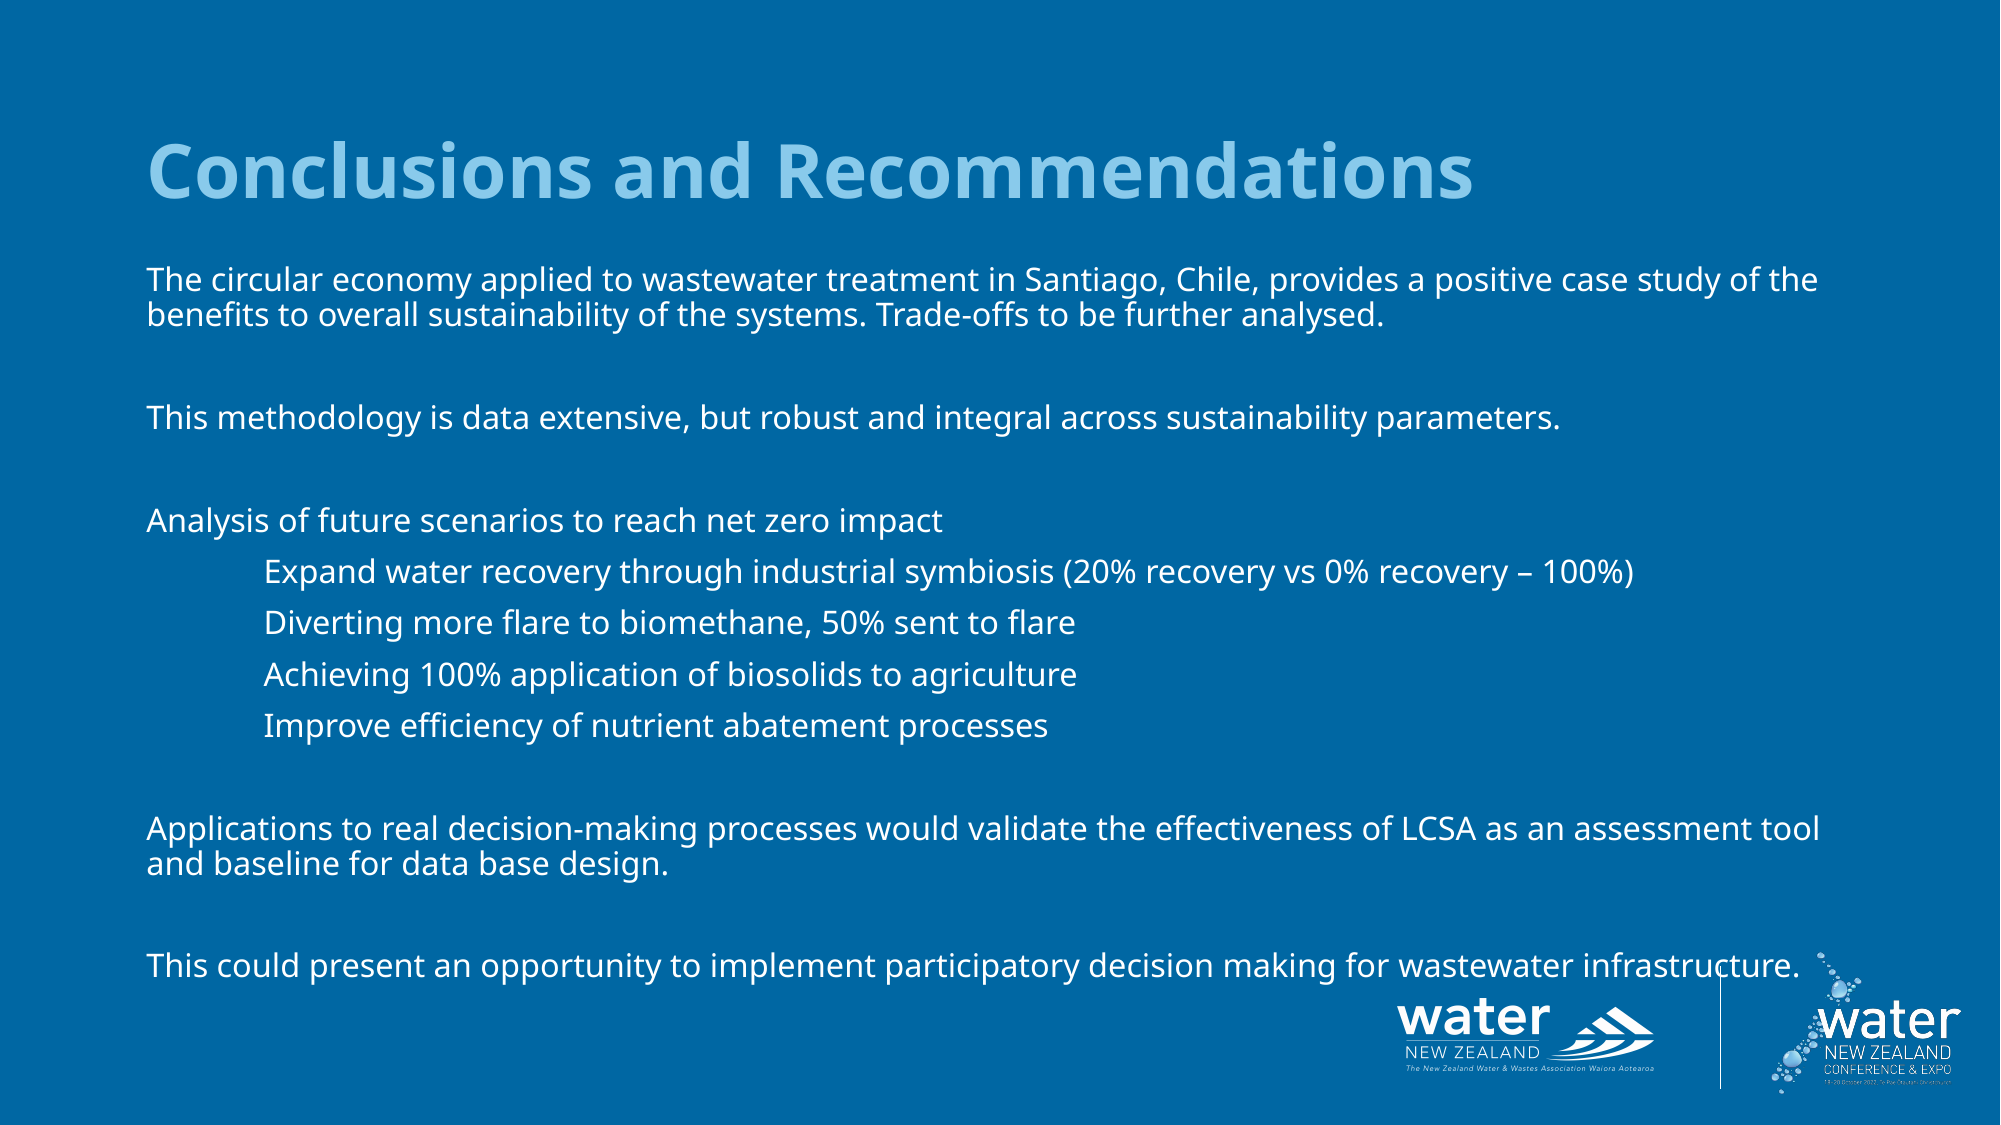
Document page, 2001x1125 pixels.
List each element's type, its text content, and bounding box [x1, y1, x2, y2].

list Conclusions and Recommendations [131, 125, 1904, 220]
picture [1397, 999, 1654, 1071]
list The circular economy applied to wastewater treatment in Santiago, Chile, provides a positive case study of the benefits to overall sustainability of the systems. Trade-offs to be further analysed. This methodology is data extensive, but robust and integral across sustainability parameters. Analysis of future scenarios to reach net zero impact Expand water recovery through industrial symbiosis (20% recovery vs 0% recovery – 100%) Diverting more flare to biomethane, 50% sent to flare Achieving 100% application of biosolids to agriculture Improve efficiency of nutrient abatement processes Applications to real decision-making processes would validate the effectiveness of LCSA as an assessment tool and baseline for data base design. This could present an opportunity to implement participatory decision making for wastewater infrastructure. [131, 256, 1904, 999]
